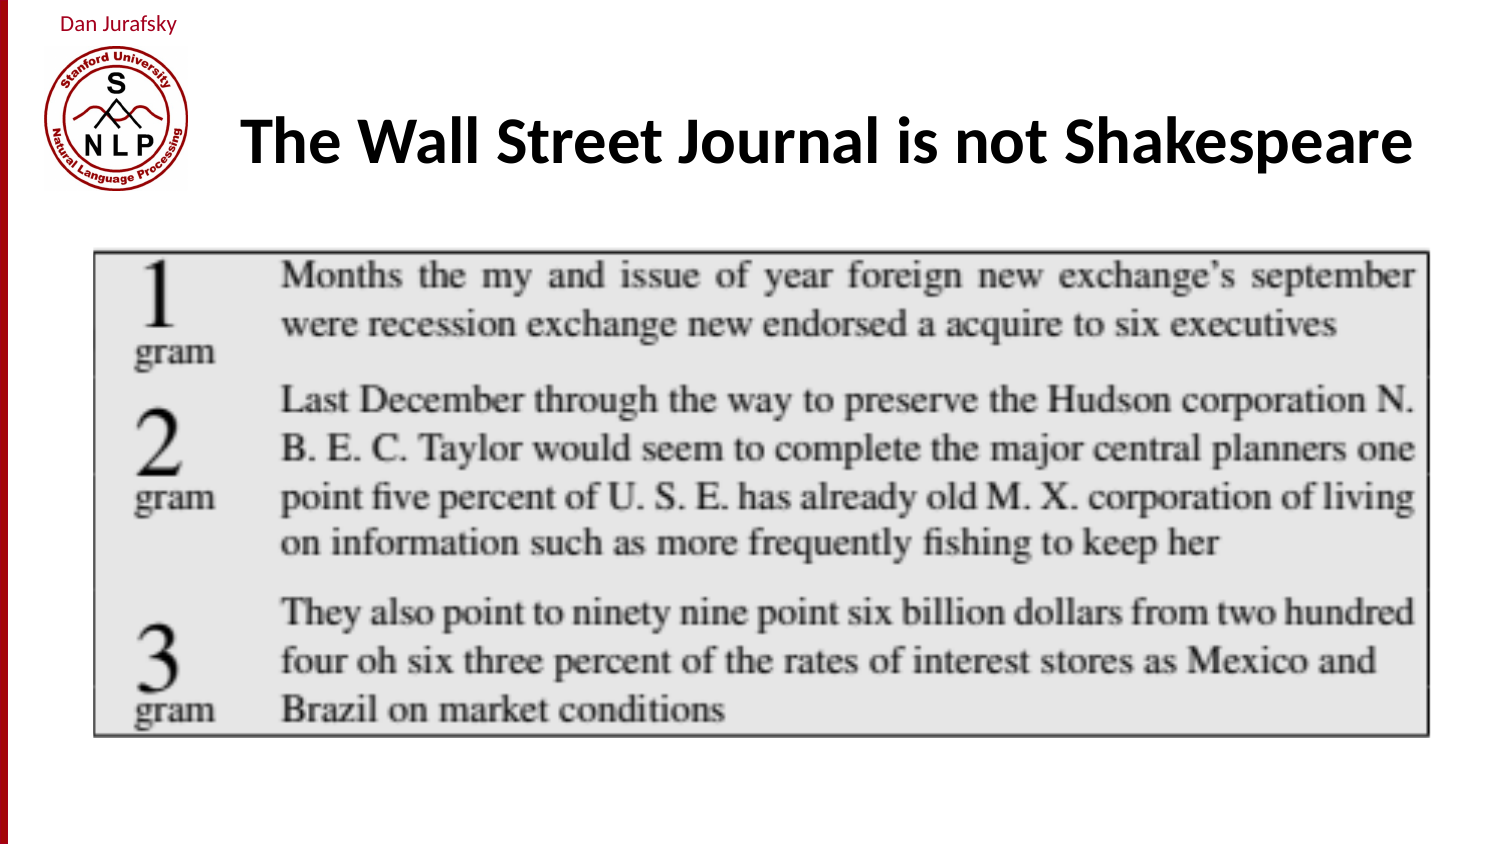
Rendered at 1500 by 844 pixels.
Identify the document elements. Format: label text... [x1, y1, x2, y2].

picture [93, 246, 1431, 738]
title The Wall Street Journal is not Shakespeare [225, 62, 1450, 185]
picture [44, 46, 188, 191]
